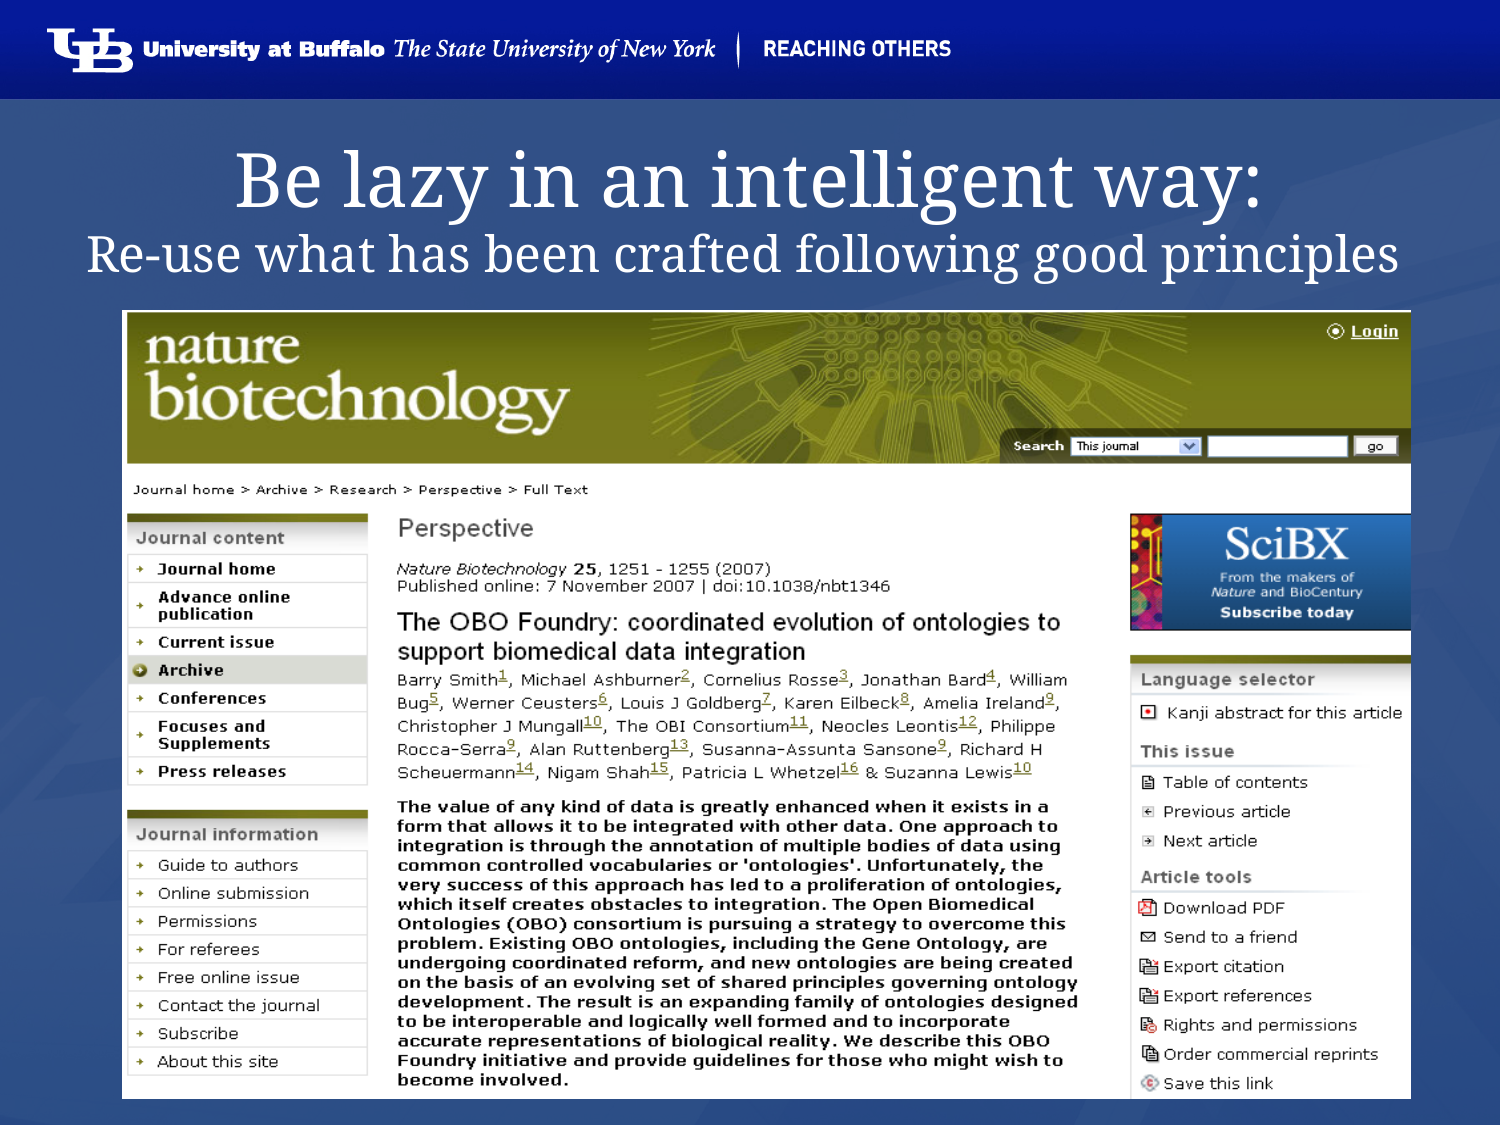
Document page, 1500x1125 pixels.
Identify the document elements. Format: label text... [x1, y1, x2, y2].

picture [122, 310, 1411, 1099]
title Be lazy in an intelligent way: Re-use what has been crafted following good principles [37, 125, 1463, 250]
picture [0, 0, 1500, 99]
